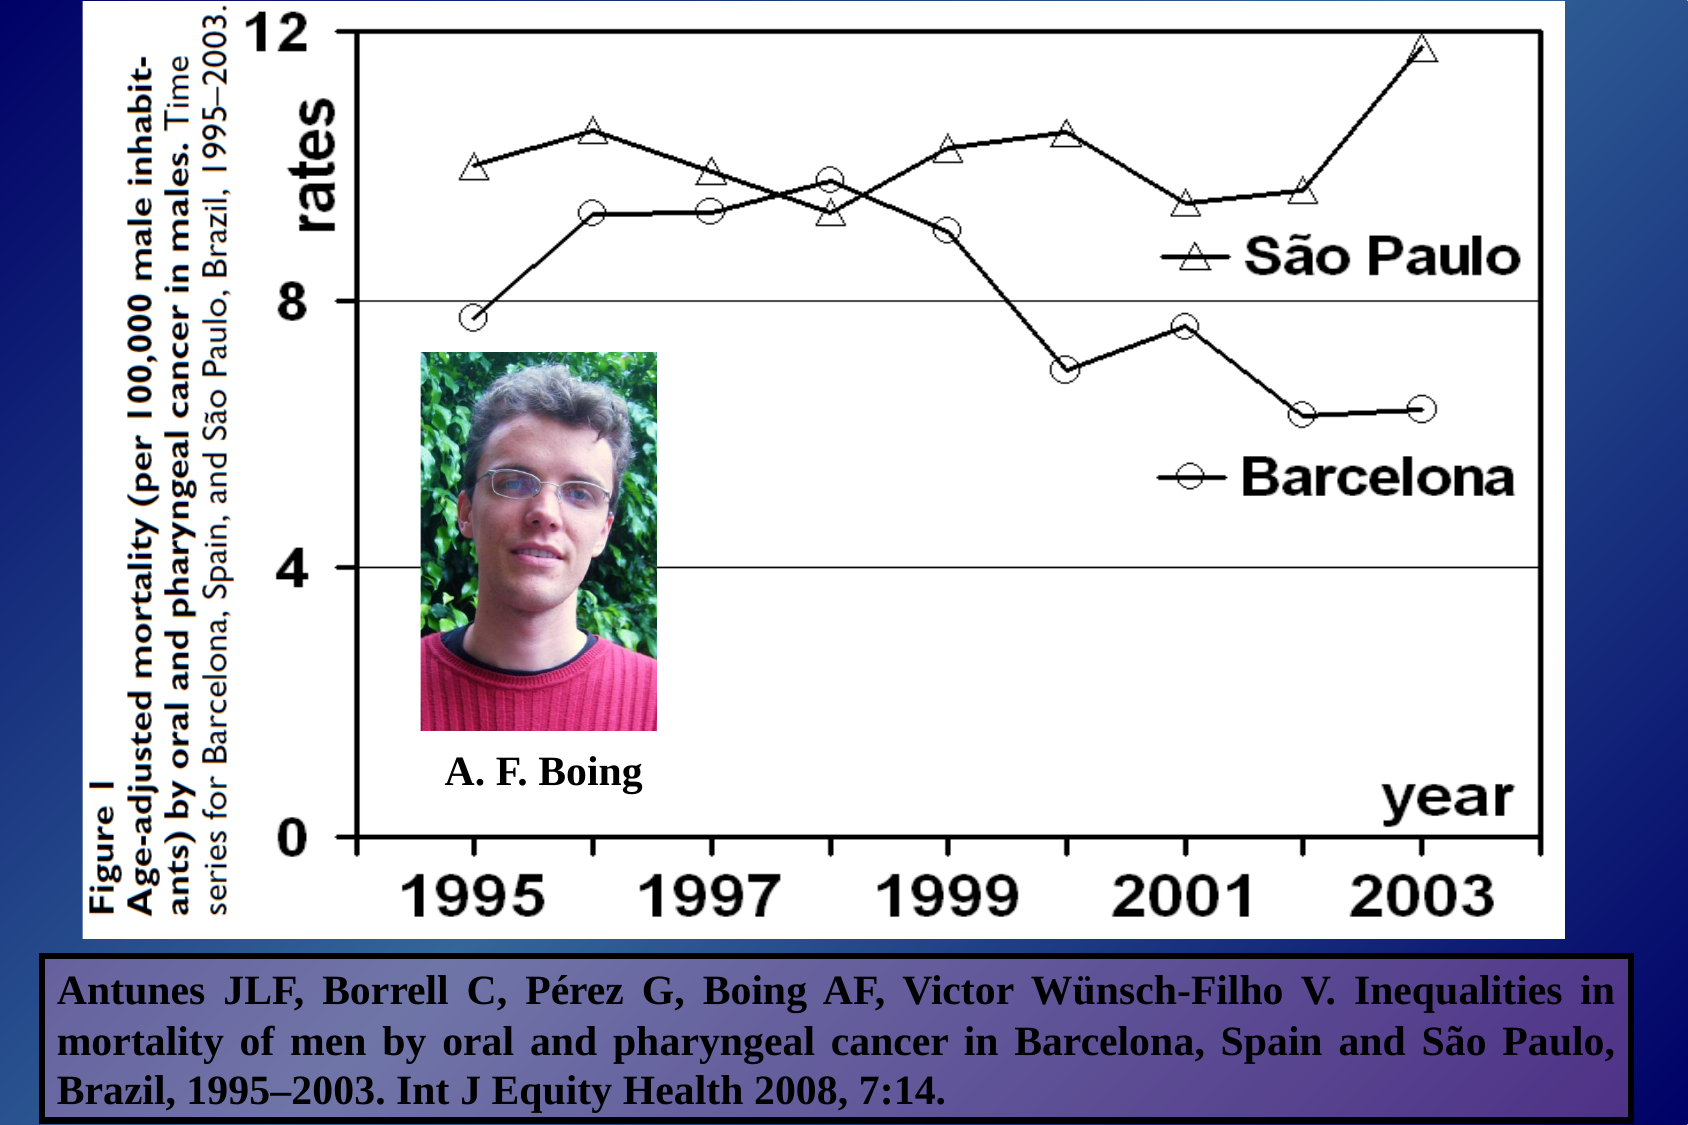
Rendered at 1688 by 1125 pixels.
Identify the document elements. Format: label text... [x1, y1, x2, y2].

text_box Antunes JLF, Borrell C, Pérez G, Boing AF, Victor Wünsch-Filho V. Inequalities in mortality of men by oral and pharyngeal cancer in Barcelona, Spain and São Paulo, Brazil, 1995–2003. Int J Equity Health 2008, 7:14. [42, 955, 1632, 1121]
picture [82, 1, 1565, 940]
